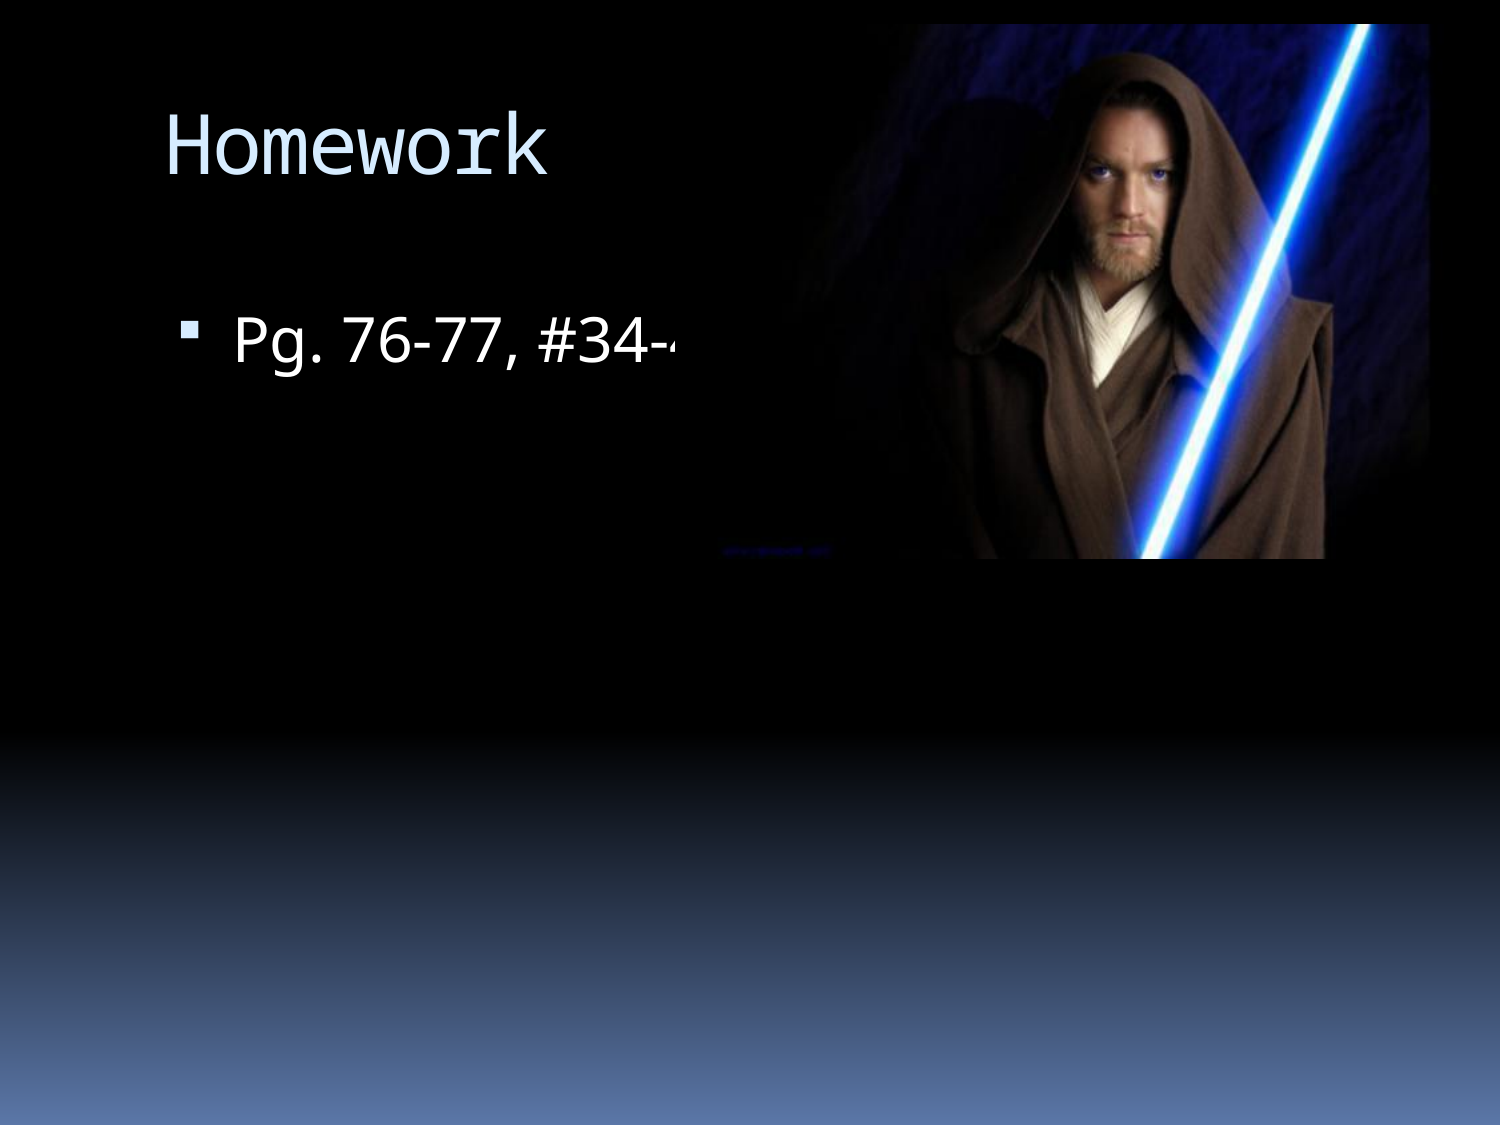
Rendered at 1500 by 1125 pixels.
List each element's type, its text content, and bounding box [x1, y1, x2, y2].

list Pg. 76-77, #34-46 [150, 292, 1425, 1043]
title Homework [150, 83, 666, 234]
picture [674, 24, 1476, 559]
